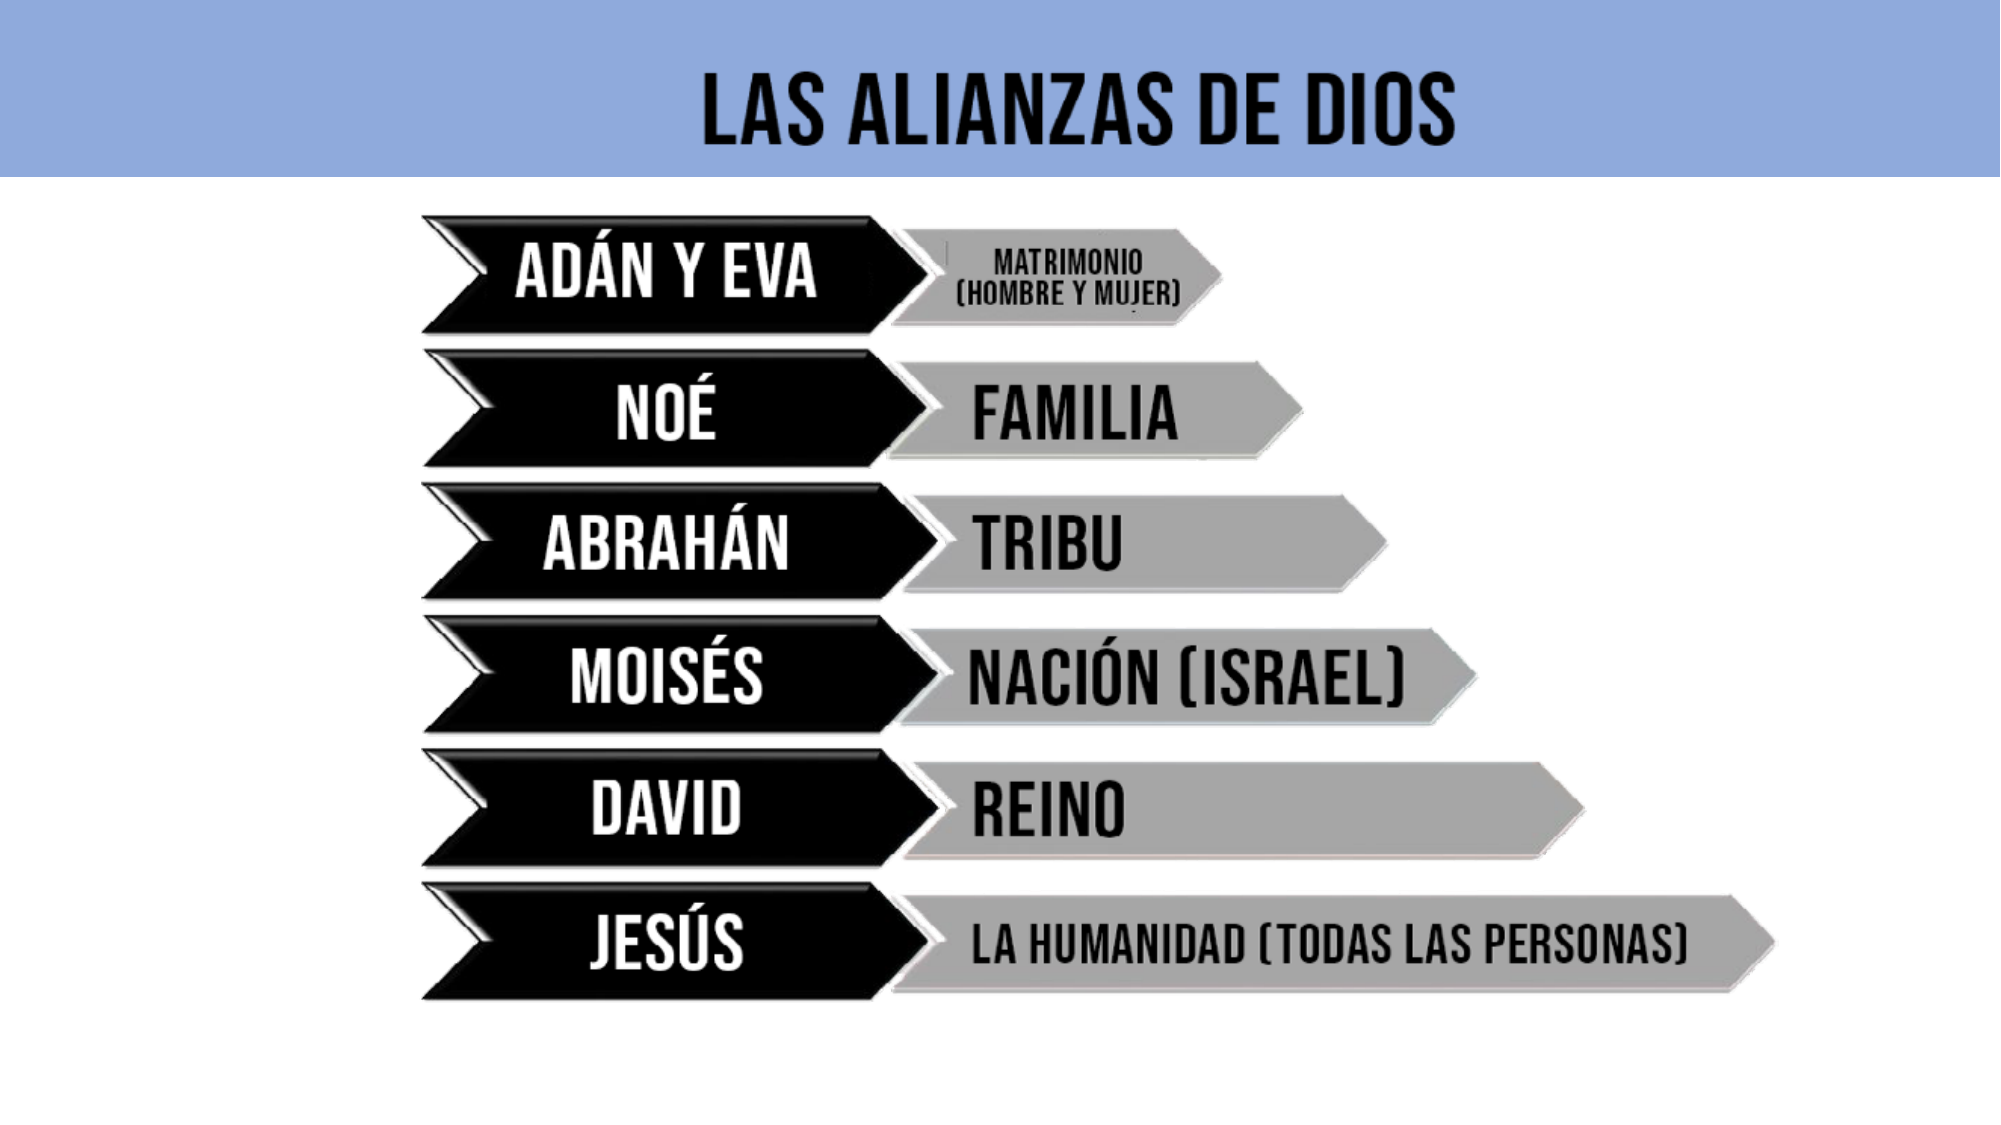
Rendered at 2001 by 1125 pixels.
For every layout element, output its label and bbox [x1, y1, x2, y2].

picture [349, 34, 1780, 1012]
text_box [0, 0, 2000, 178]
